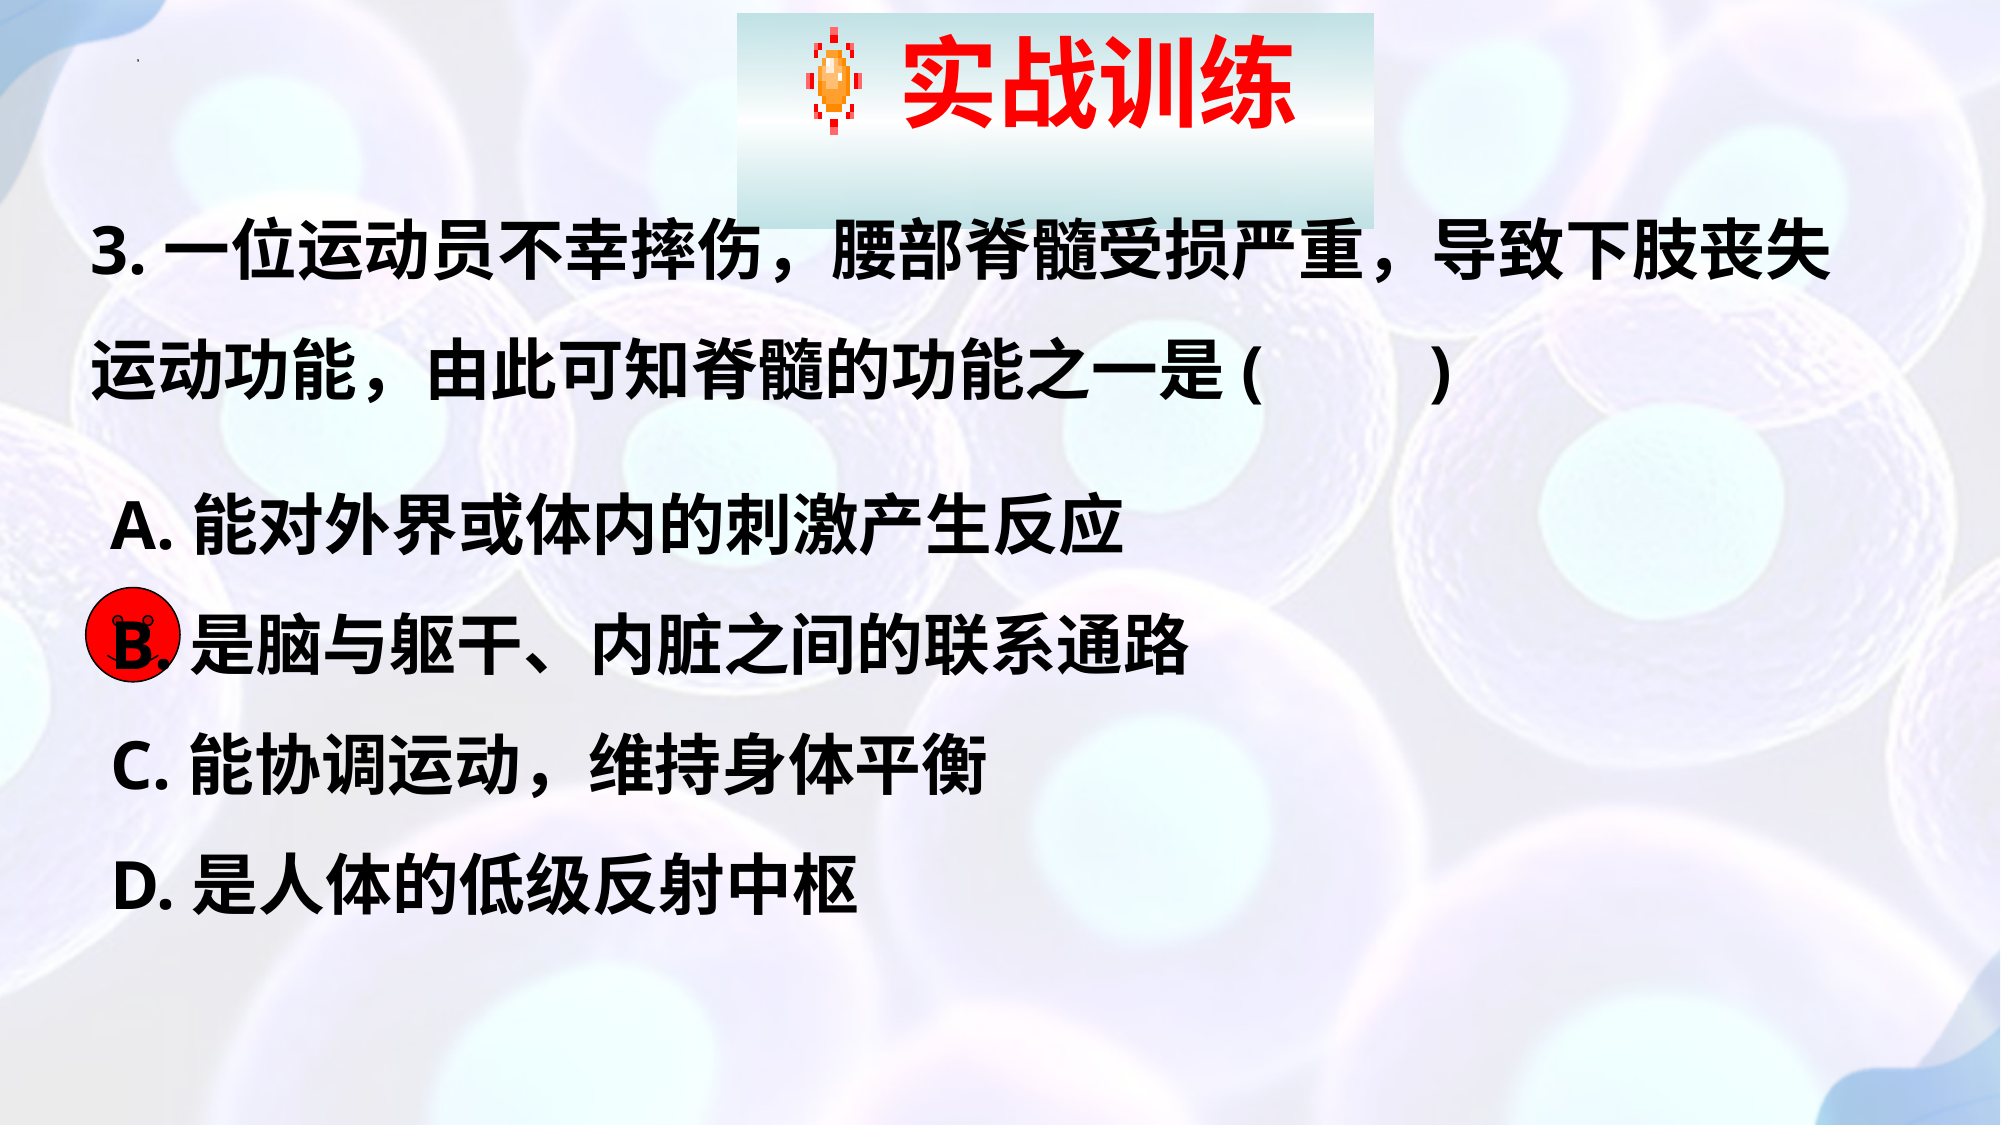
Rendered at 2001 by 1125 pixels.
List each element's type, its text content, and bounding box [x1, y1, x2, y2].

picture [0, 0, 2001, 1125]
text_box A.能对外界或体内的刺激产生反应 B.是脑与躯干、内脏之间的联系通路 C.能协调运动，维持身体平衡 D.是人体的低级反射中枢 [95, 435, 1206, 930]
text_box 3.一位运动员不幸摔伤，腰部脊髓受损严重，导致下肢丧失运动功能，由此可知脊髓的功能之一是( ) [75, 160, 1895, 415]
text_box 实战训练 [737, 13, 1373, 160]
text_box [85, 606, 95, 663]
